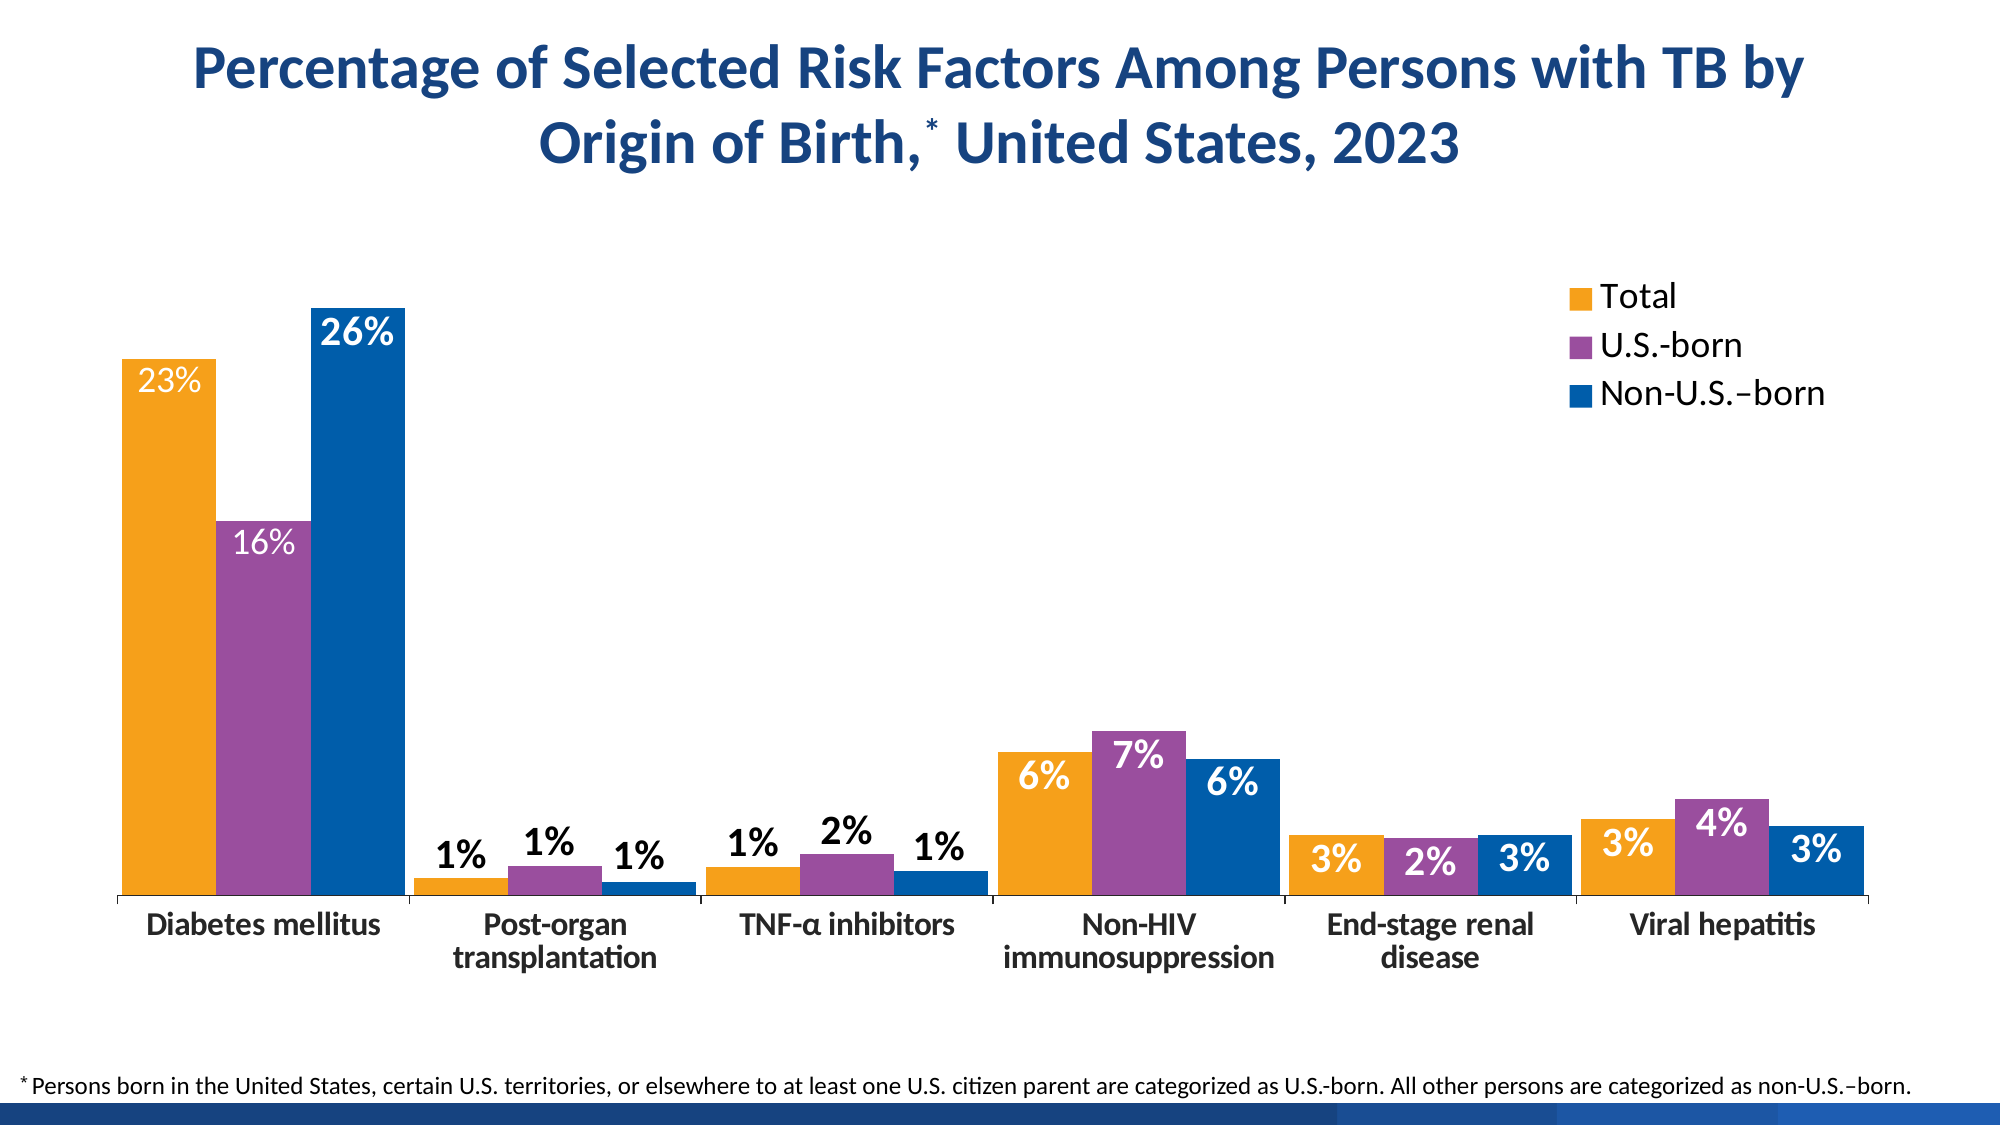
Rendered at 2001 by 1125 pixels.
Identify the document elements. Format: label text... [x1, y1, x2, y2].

text_box * Persons born in the United States, certain U.S. territories, or elsewhere to at least one U.S. citizen parent are categorized as U.S.-born. All other persons are categorized as non-U.S.–born. [0, 1059, 2000, 1113]
chart [116, 173, 1918, 1008]
title Percentage of Selected Risk Factors Among Persons with TB by Origin of Birth,* United States, 2023 [99, 26, 1900, 186]
